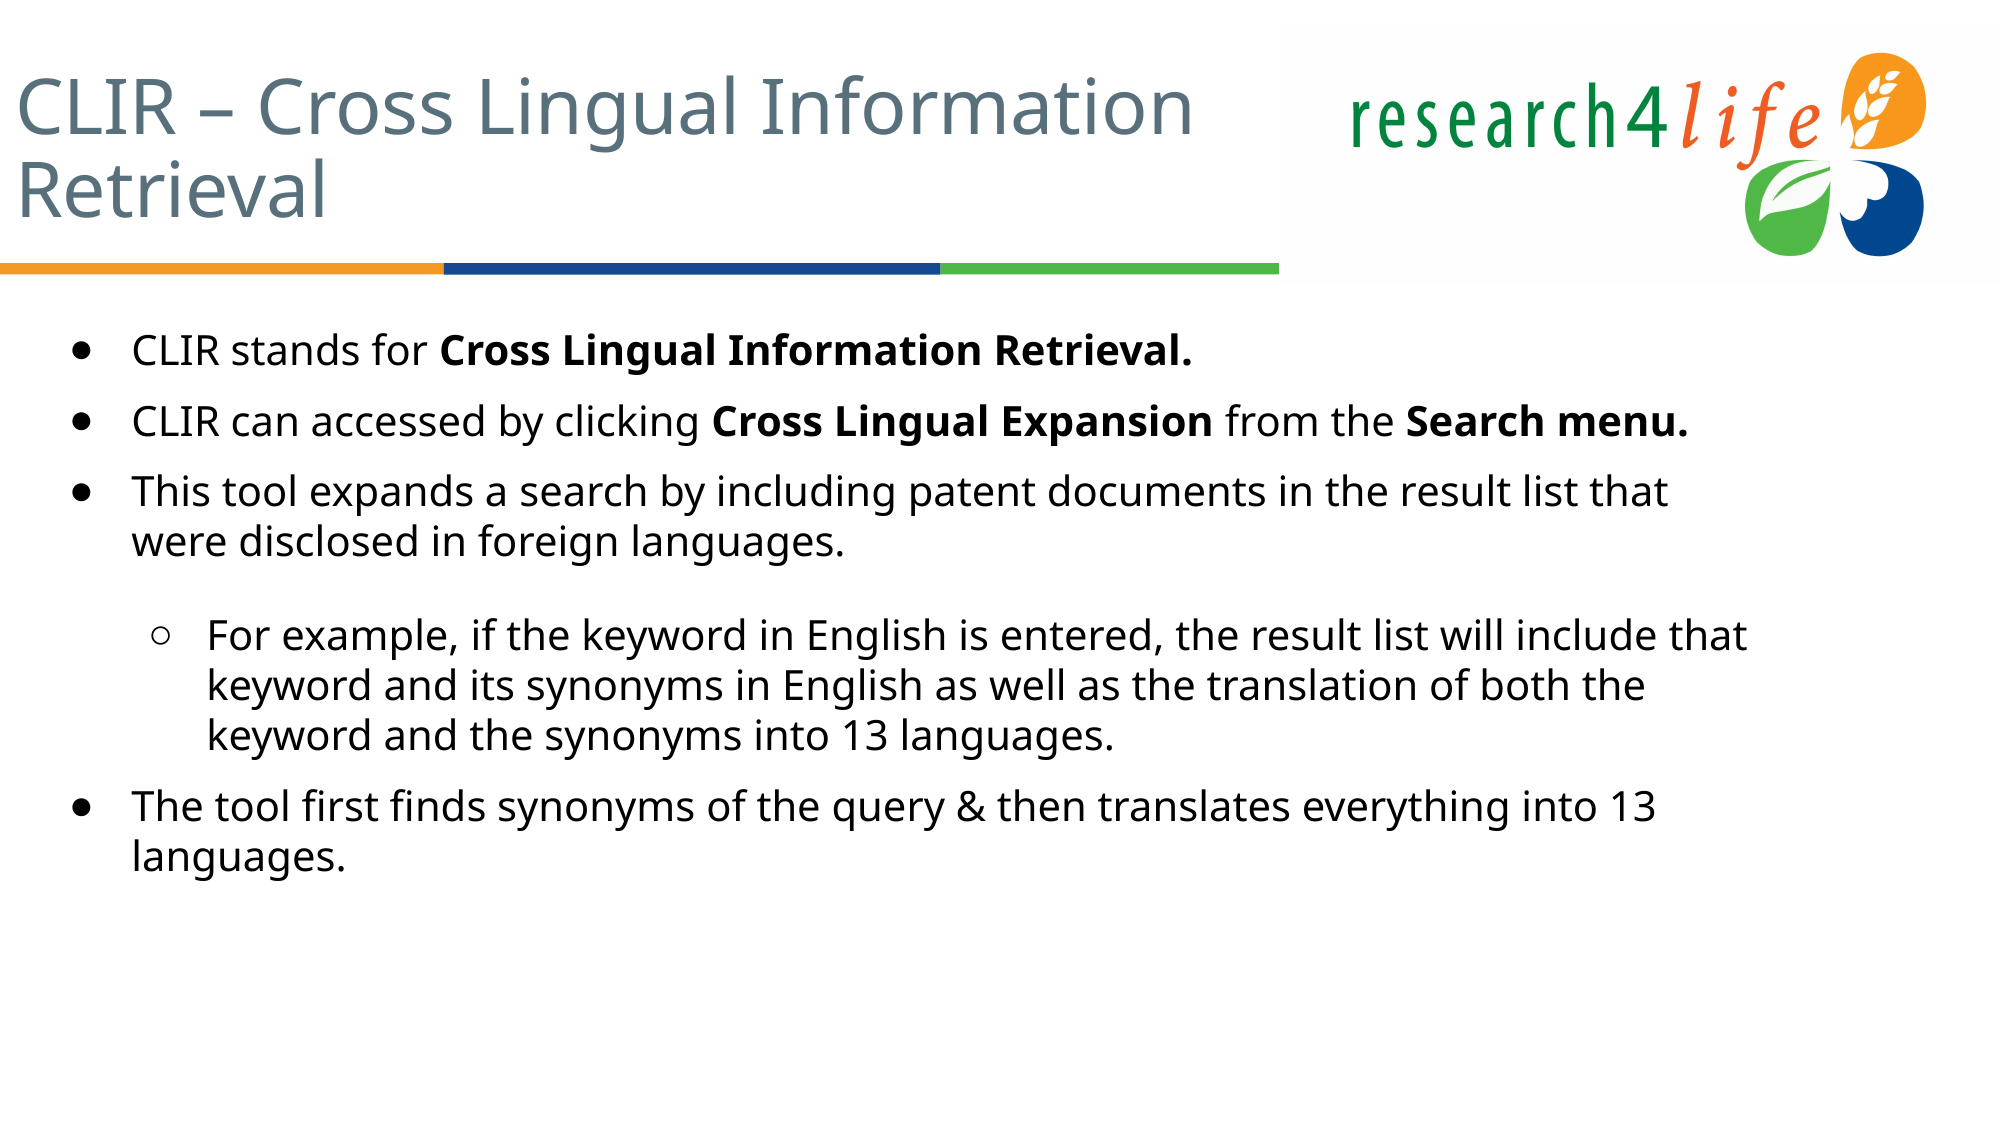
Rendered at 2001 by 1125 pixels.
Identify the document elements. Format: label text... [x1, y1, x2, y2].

picture [1279, 22, 2000, 285]
list CLIR stands for Cross Lingual Information Retrieval. CLIR can accessed by clicking Cross Lingual Expansion from the Search menu. This tool expands a search by including patent documents in the result list that were disclosed in foreign languages. For example, if the keyword in English is entered, the result list will include that keyword and its synonyms in English as well as the translation of both the keyword and the synonyms into 13 languages. The tool first finds synonyms of the query & then translates everything into 13 languages. [41, 315, 1778, 1102]
title CLIR – Cross Lingual Information Retrieval [0, 62, 1265, 240]
